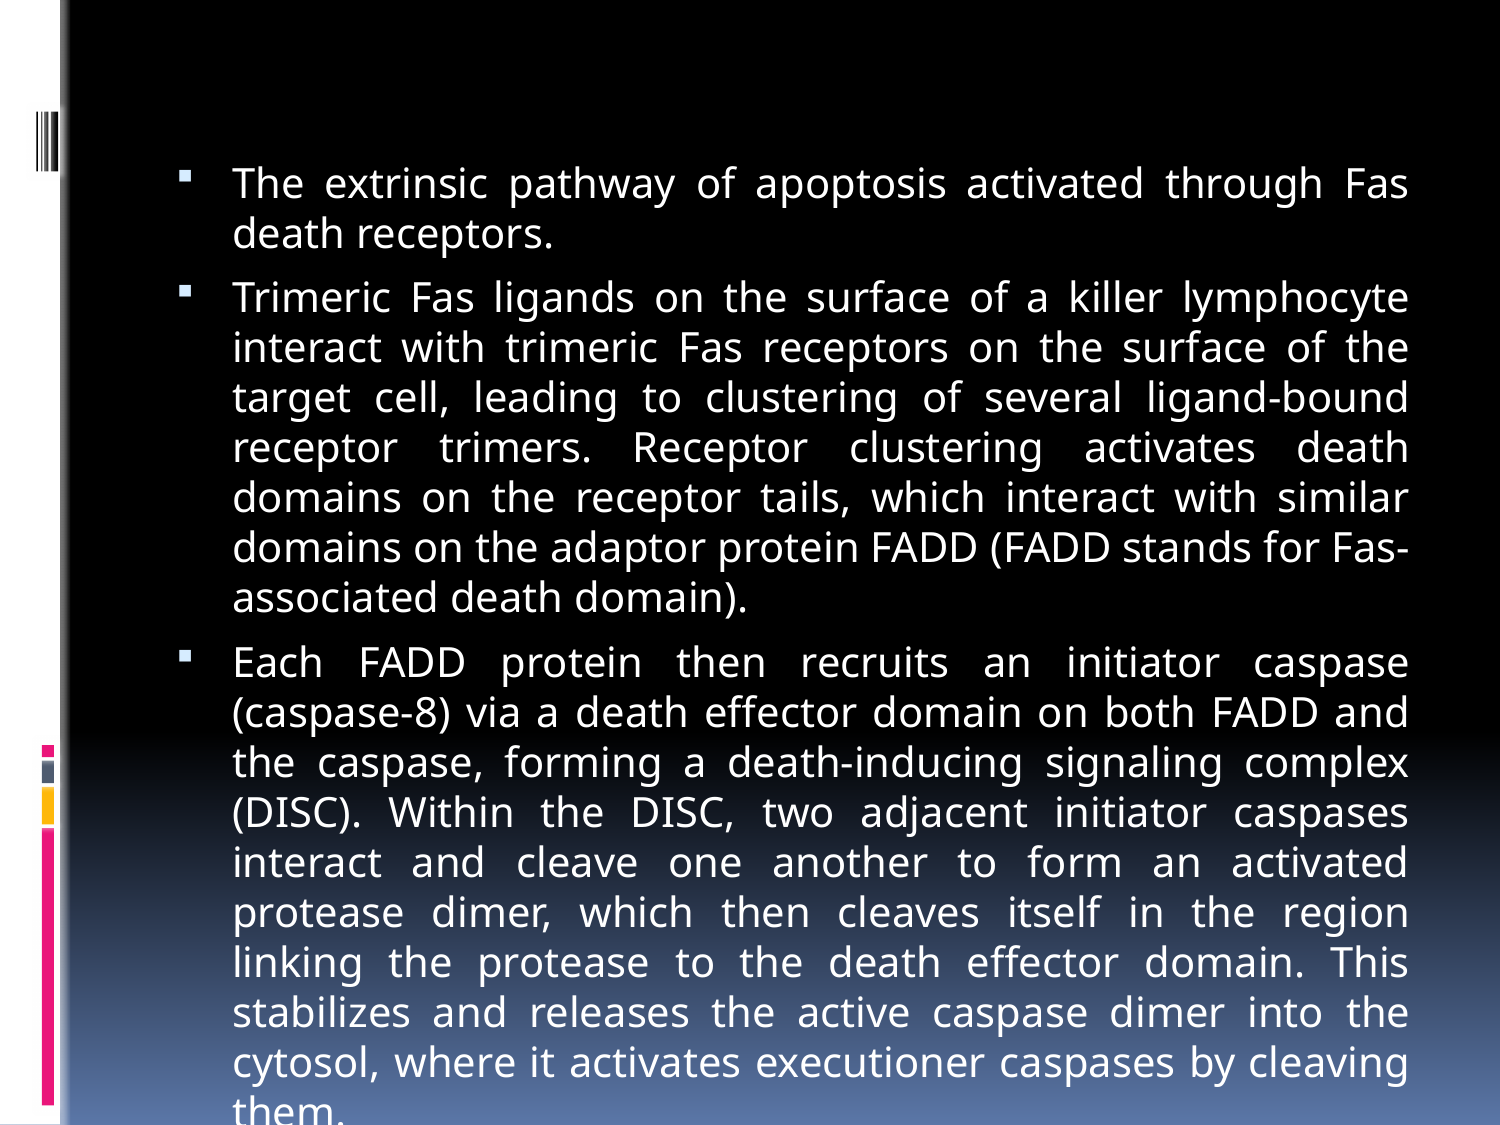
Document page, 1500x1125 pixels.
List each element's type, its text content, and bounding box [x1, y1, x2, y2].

list The extrinsic pathway of apoptosis activated through Fas death receptors. Trimeric Fas ligands on the surface of a killer lymphocyte interact with trimeric Fas receptors on the surface of the target cell, leading to clustering of several ligand-bound receptor trimers. Receptor clustering activates death domains on the receptor tails, which interact with similar domains on the adaptor protein FADD (FADD stands for Fas-associated death domain). Each FADD protein then recruits an initiator caspase (caspase-8) via a death effector domain on both FADD and the caspase, forming a death-inducing signaling complex (DISC). Within the DISC, two adjacent initiator caspases interact and cleave one another to form an activated protease dimer, which then cleaves itself in the region linking the protease to the death effector domain. This stabilizes and releases the active caspase dimer into the cytosol, where it activates executioner caspases by cleaving them. [150, 149, 1425, 1043]
